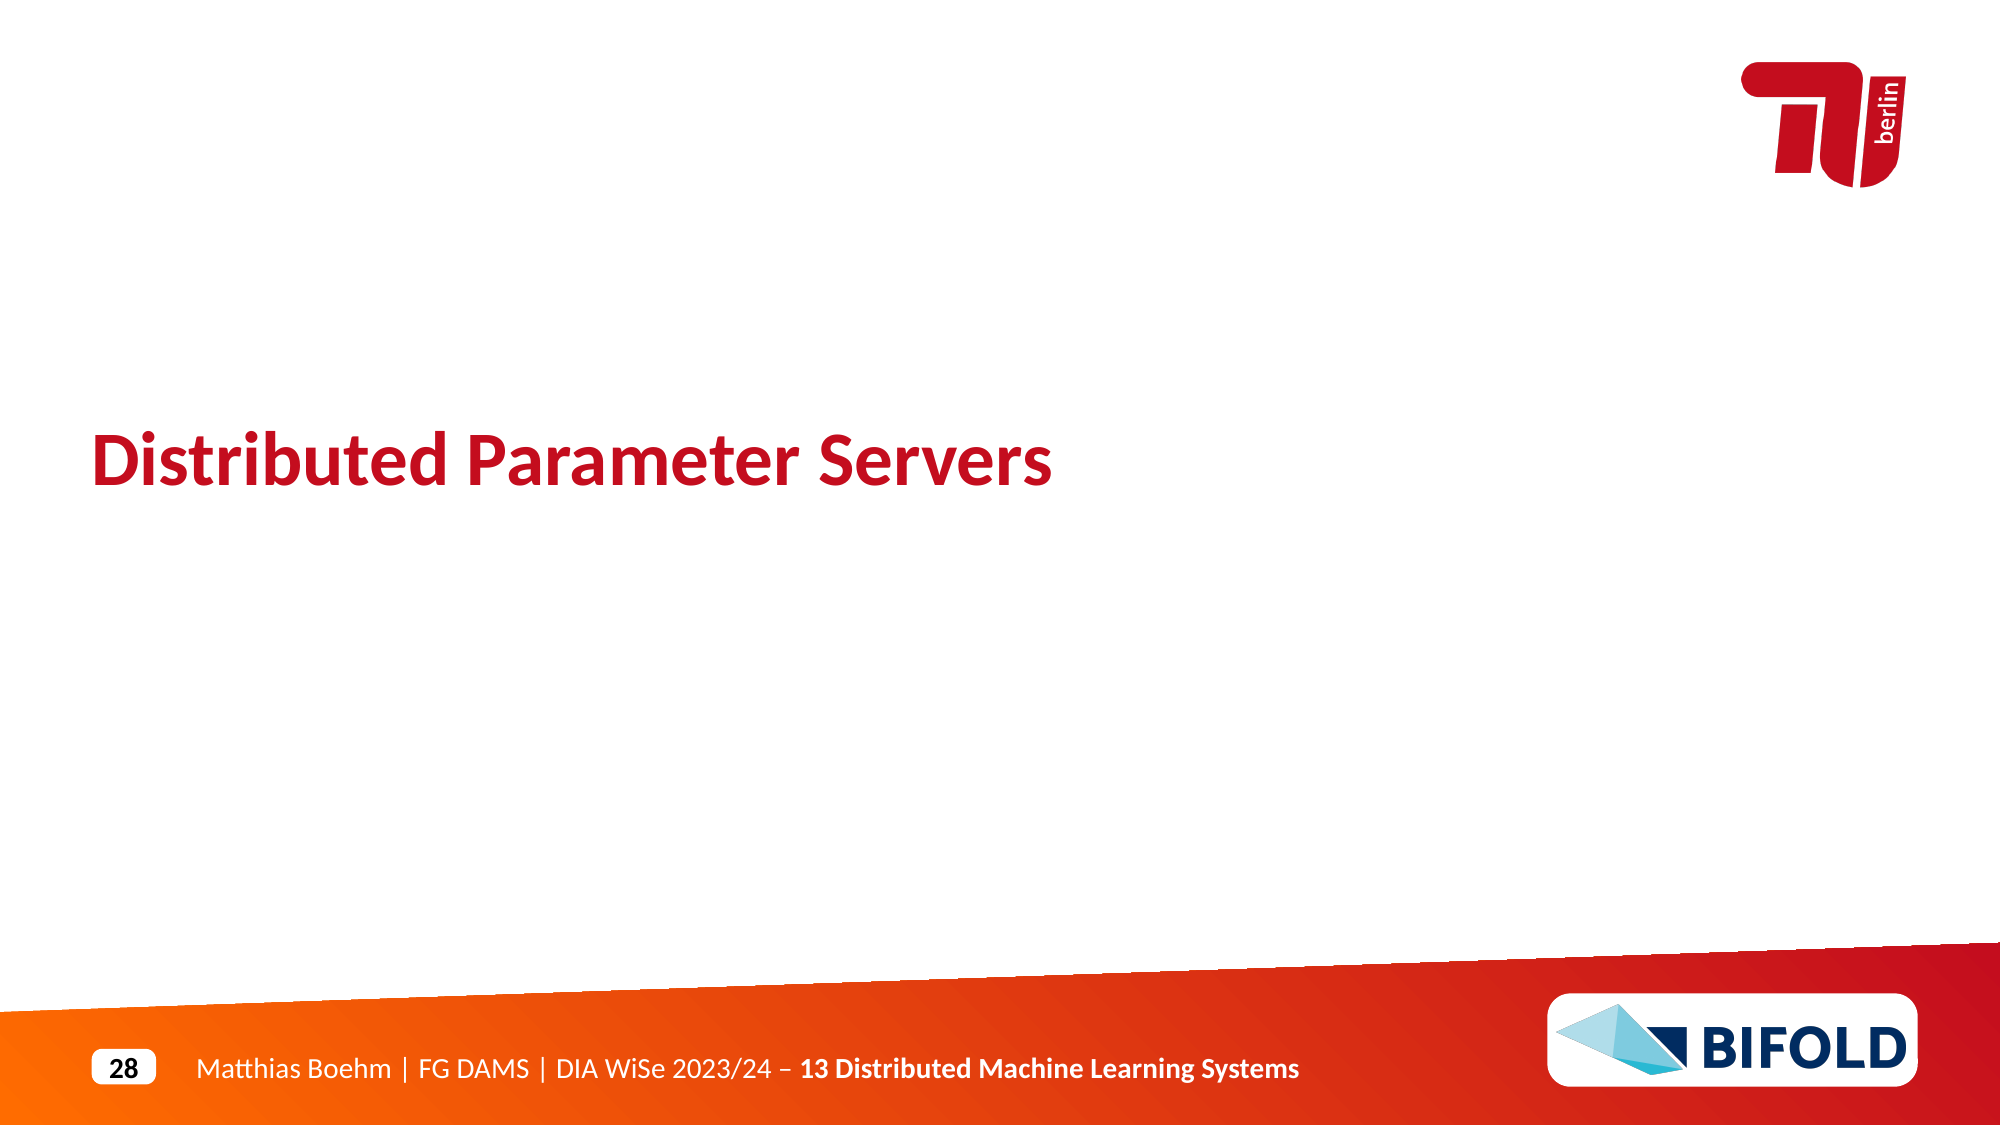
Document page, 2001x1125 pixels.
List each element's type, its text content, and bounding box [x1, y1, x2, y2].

list Distributed Parameter Servers [91, 423, 1455, 542]
picture [1741, 62, 1906, 188]
picture [1556, 1004, 1906, 1075]
